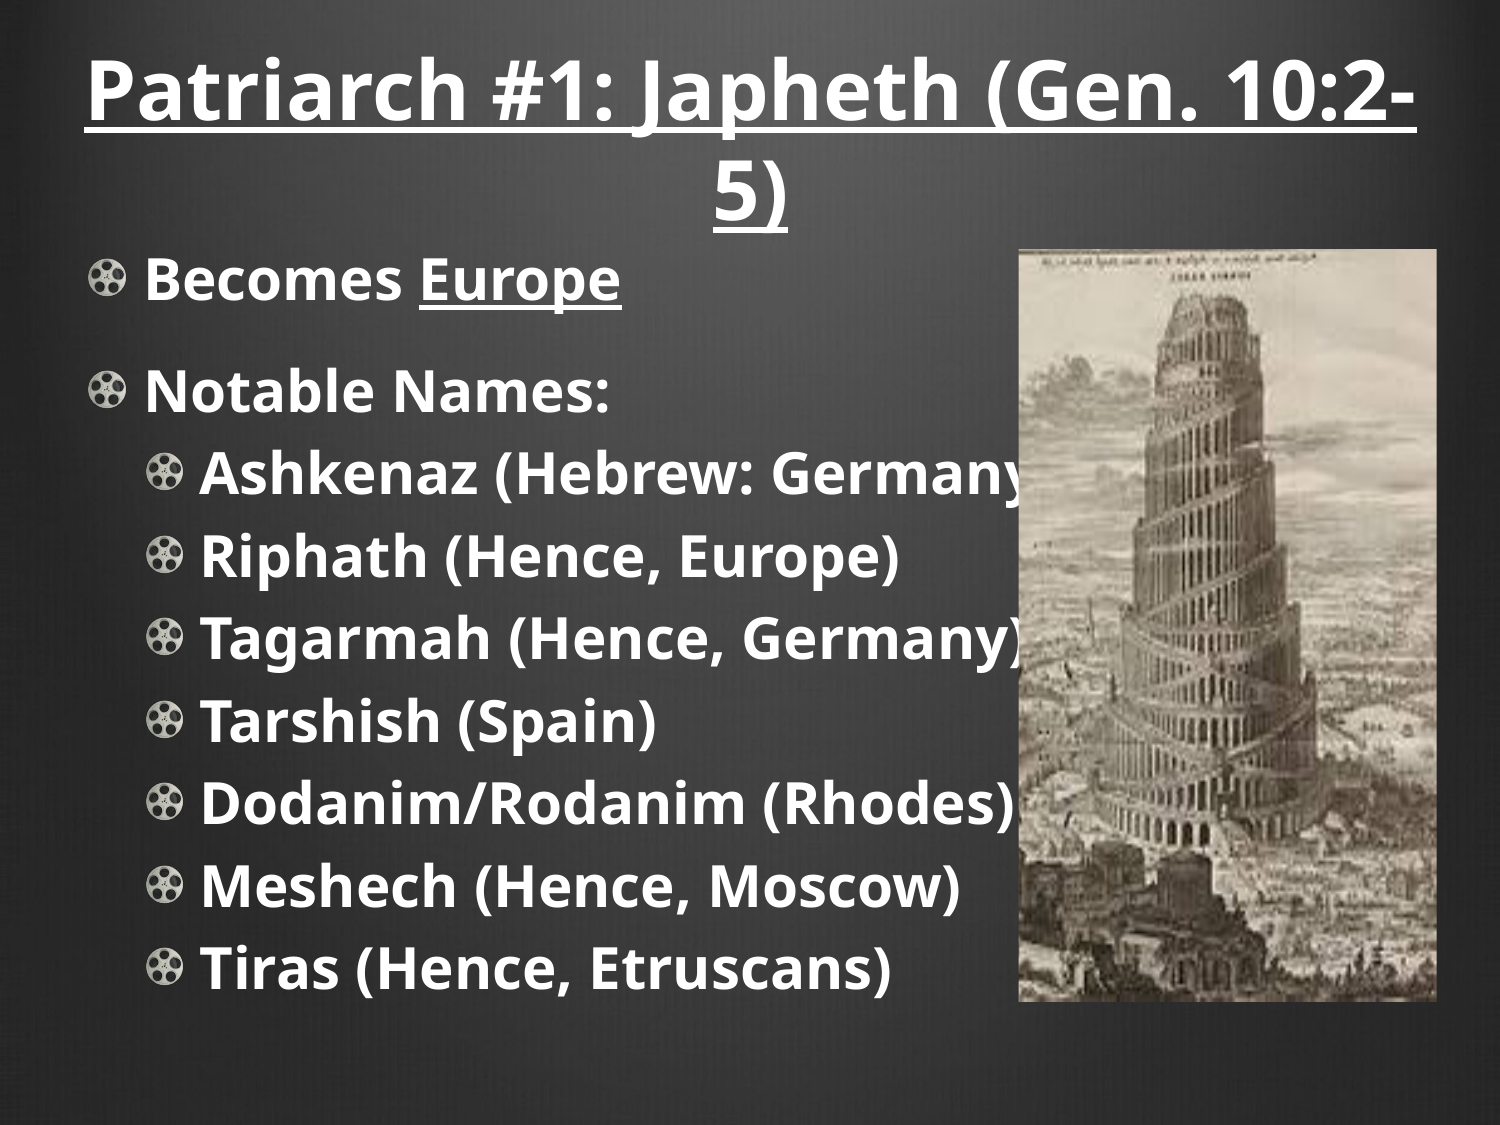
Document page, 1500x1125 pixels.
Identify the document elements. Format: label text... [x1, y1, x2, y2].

picture [144, 945, 185, 987]
picture [144, 698, 185, 740]
list Becomes Europe Notable Names: Ashkenaz (Hebrew: Germany) Riphath (Hence, Europe) Tagarmah (Hence, Germany) Tarshish (Spain) Dodanim/Rodanim (Rhodes) Meshech (Hence, Moscow) Tiras (Hence, Etruscans) [71, 234, 1388, 934]
picture [86, 256, 128, 298]
picture [144, 780, 185, 822]
picture [144, 615, 185, 657]
picture [144, 863, 185, 905]
picture [86, 368, 128, 410]
title Patriarch #1: Japheth (Gen. 10:2-5) [43, 19, 1459, 255]
picture [144, 533, 185, 575]
picture [1018, 249, 1437, 1002]
picture [144, 450, 185, 492]
